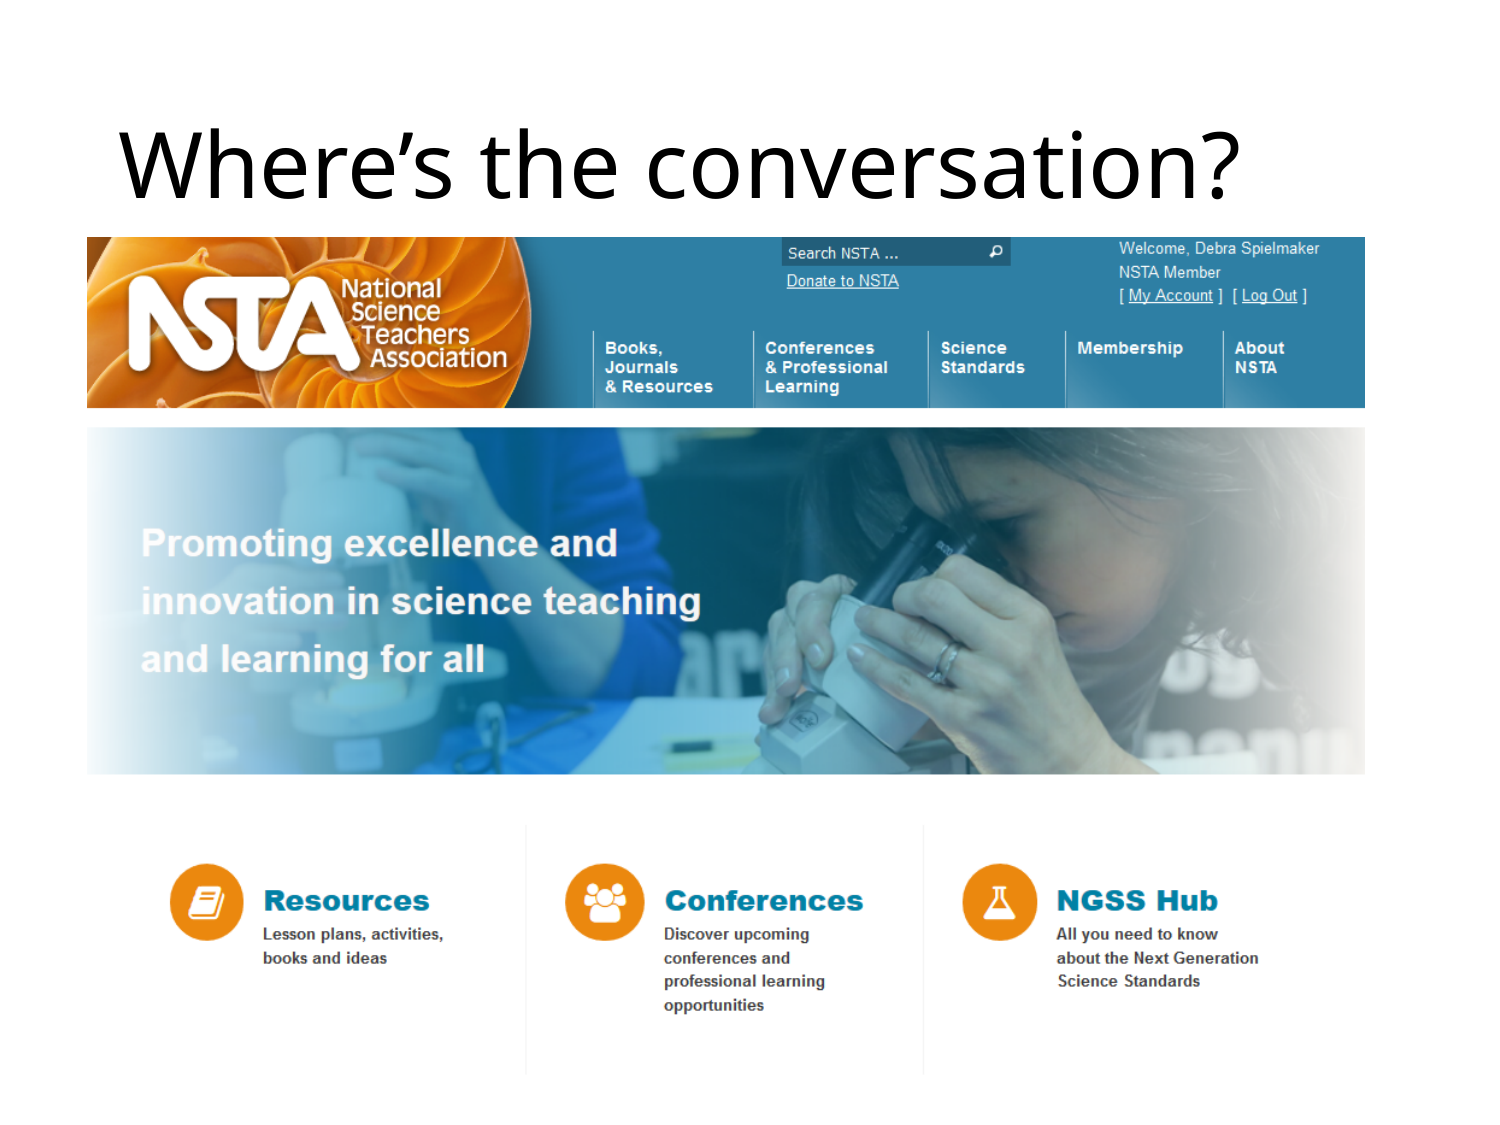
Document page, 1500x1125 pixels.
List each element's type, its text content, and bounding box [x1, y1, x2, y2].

picture [87, 237, 1365, 1106]
title Where’s the conversation? [103, 59, 1397, 278]
